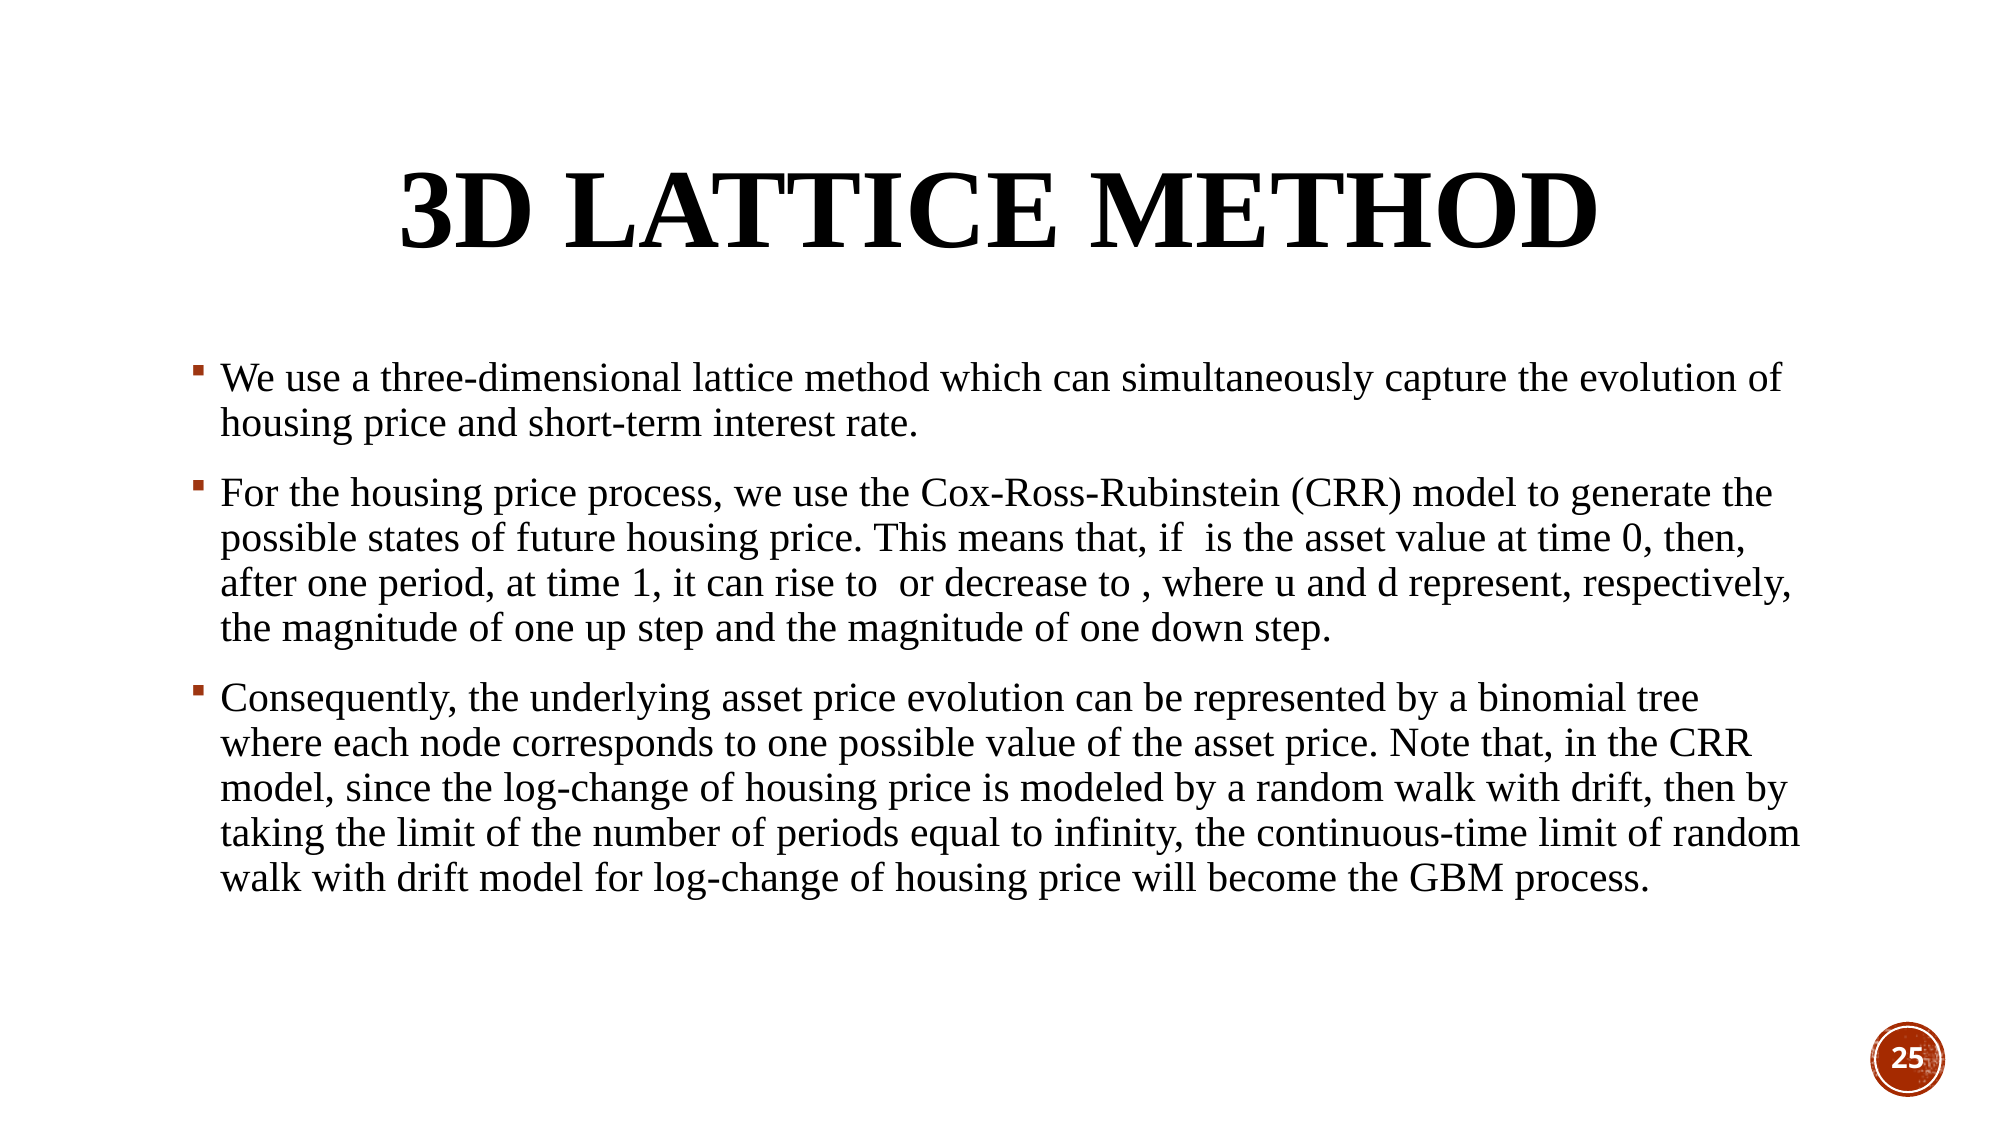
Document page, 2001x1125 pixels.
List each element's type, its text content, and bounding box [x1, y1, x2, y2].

title 3d Lattice method [175, 79, 1826, 344]
slide_number 25 [1855, 1028, 1961, 1089]
